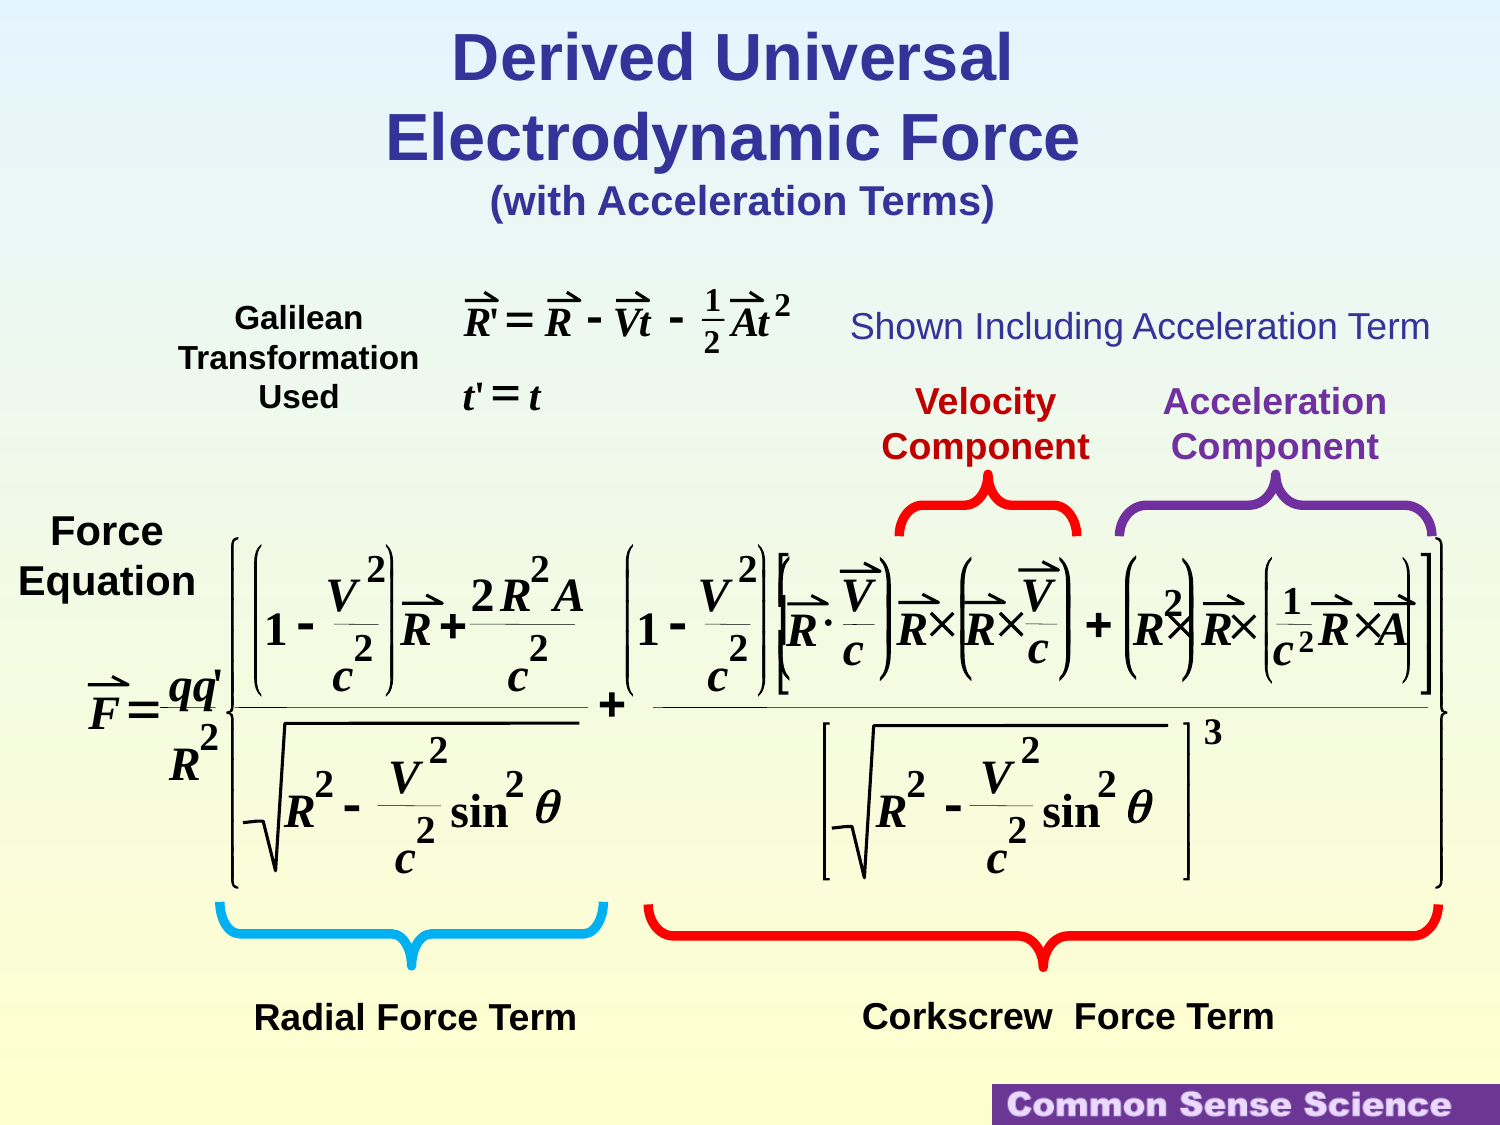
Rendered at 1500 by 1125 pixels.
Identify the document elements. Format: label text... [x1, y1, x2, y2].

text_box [859, 369, 1113, 537]
text_box 2 [774, 282, 792, 323]
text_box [0, 496, 1450, 893]
picture [992, 1084, 1500, 1125]
text_box Shown Including Acceleration Term [835, 294, 1447, 354]
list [856, 496, 1436, 544]
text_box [462, 290, 651, 420]
text_box - [669, 290, 684, 341]
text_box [1119, 369, 1433, 537]
text_box 2 [703, 320, 721, 361]
text_box Galilean Transformation Used [125, 288, 463, 423]
text_box 1 [704, 277, 722, 318]
text_box A [731, 295, 757, 346]
title Derived Universal Electrodynamic Force (with Acceleration Terms) [252, 25, 1233, 213]
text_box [647, 904, 1439, 1046]
text_box t [757, 295, 769, 346]
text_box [186, 901, 644, 1047]
